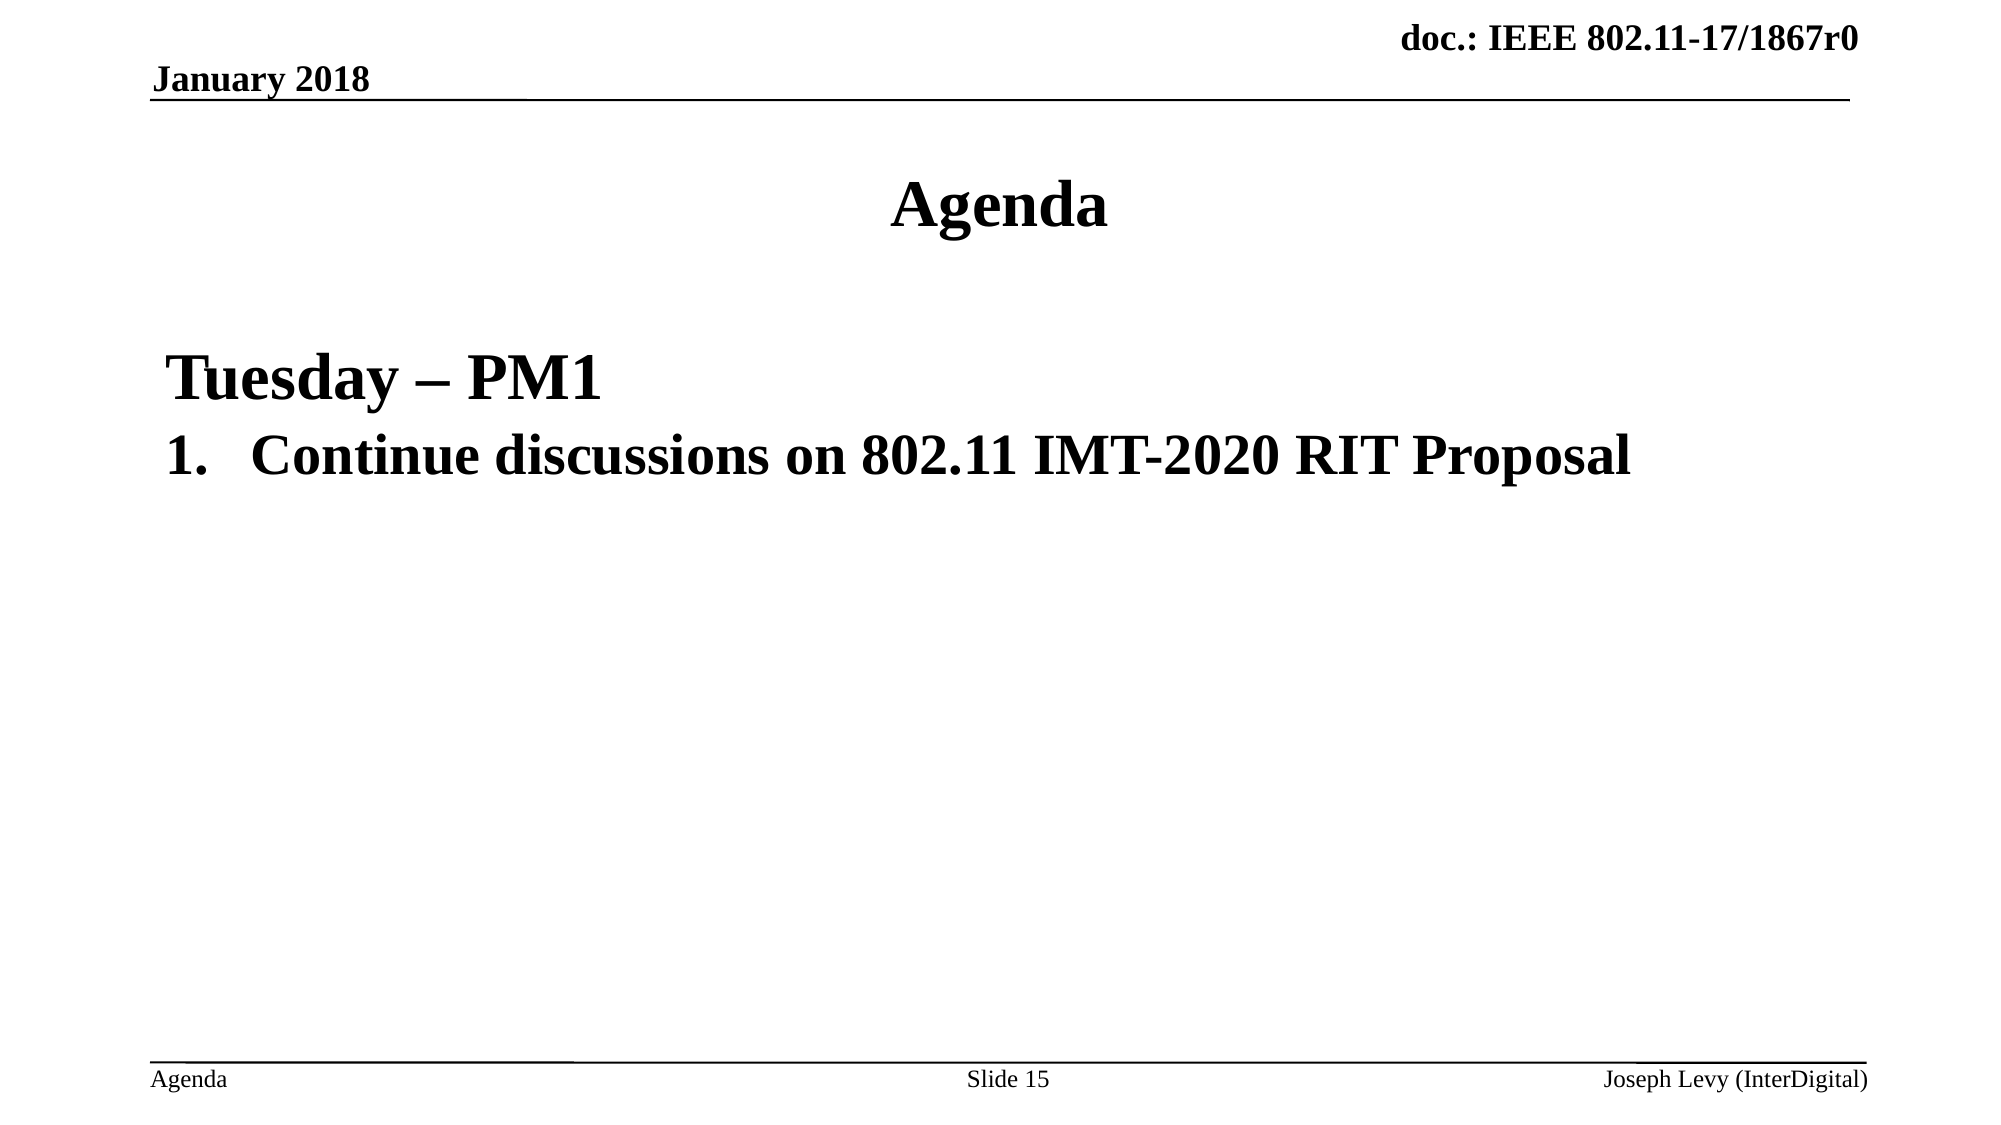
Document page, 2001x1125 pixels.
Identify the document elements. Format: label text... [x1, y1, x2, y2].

list Tuesday – PM1 Continue discussions on 802.11 IMT-2020 RIT Proposal [149, 324, 1850, 1000]
slide_number Slide 15 [950, 1061, 1067, 1123]
title Agenda [149, 112, 1850, 288]
footer Joseph Levy (InterDigital) [1171, 1061, 1869, 1093]
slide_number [152, 54, 563, 100]
